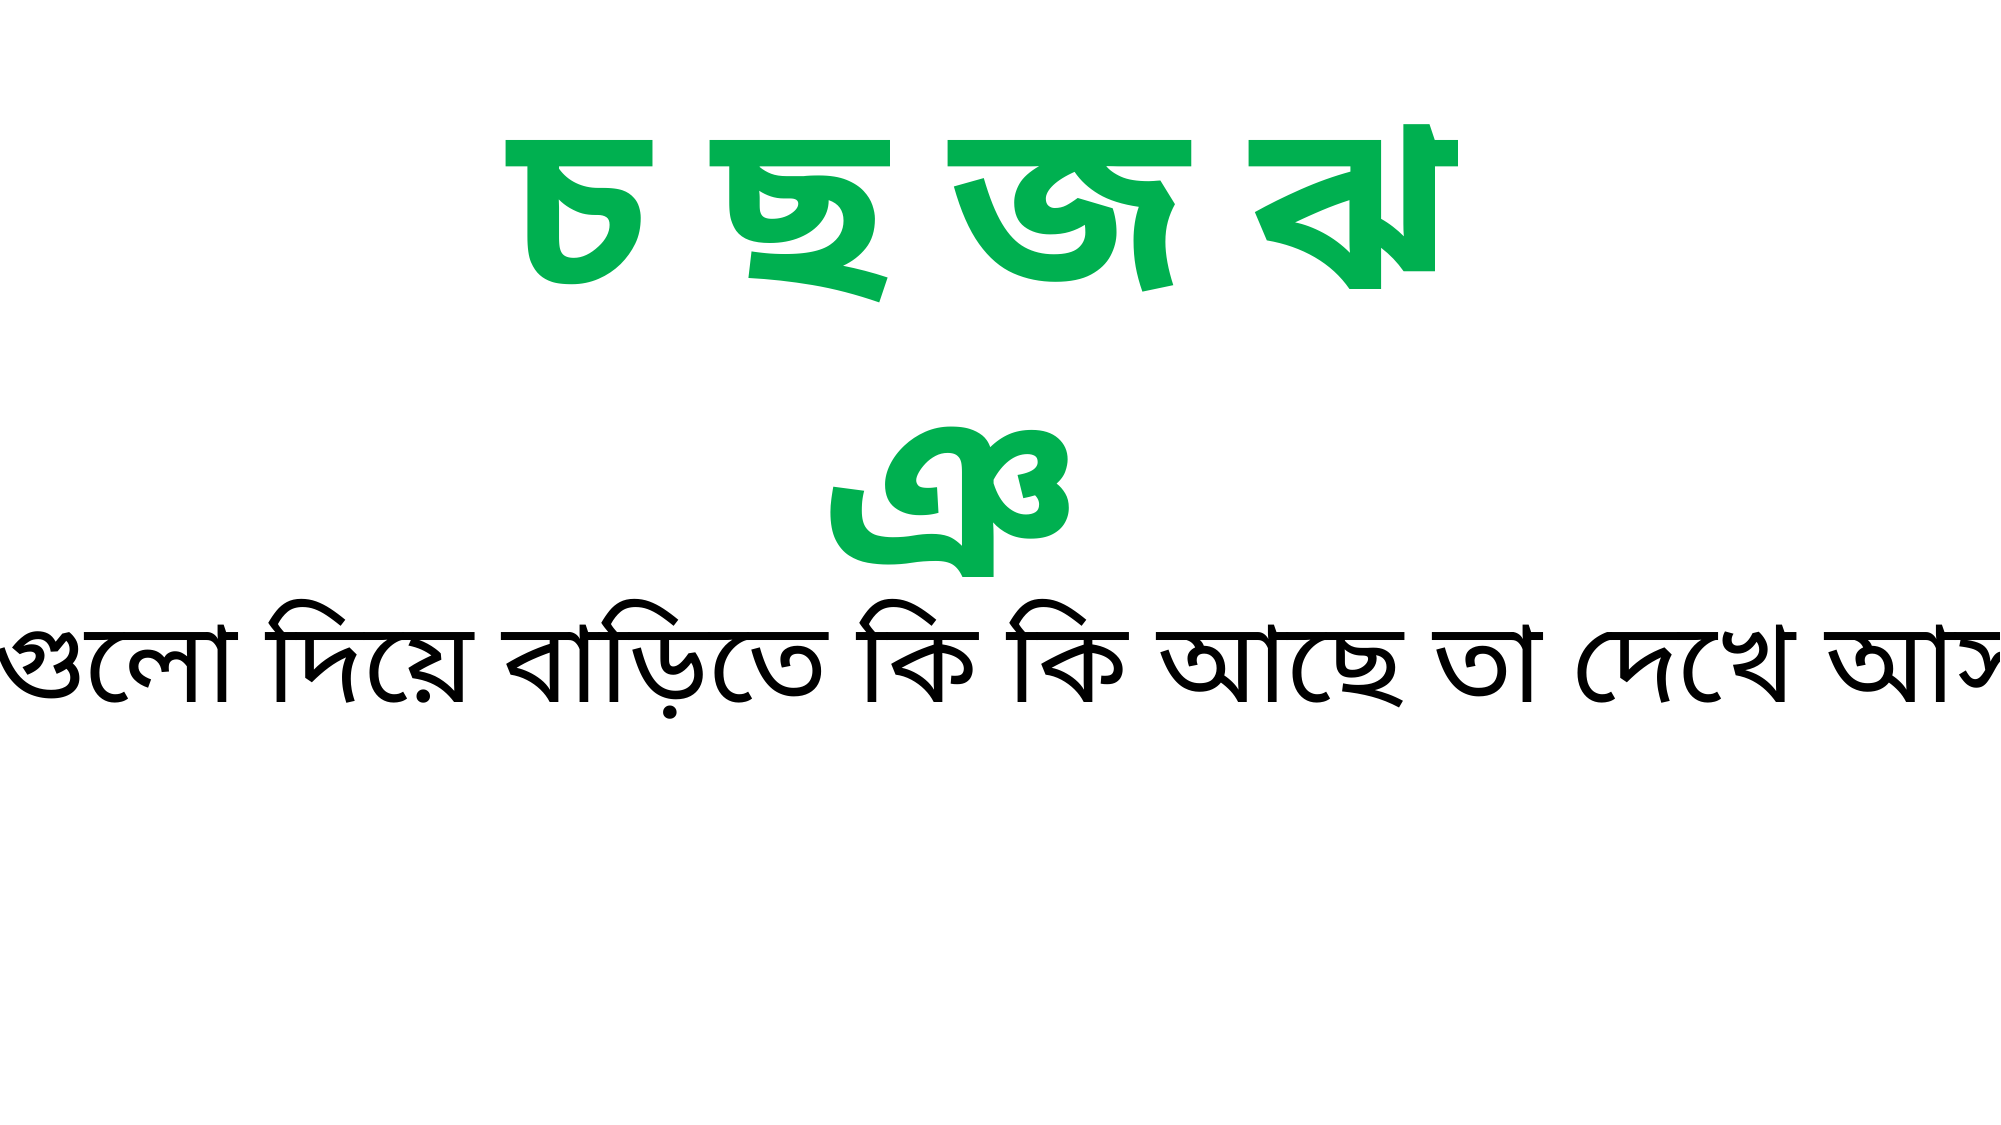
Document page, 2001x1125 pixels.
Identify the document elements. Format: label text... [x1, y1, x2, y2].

text_box বর্ণগুলো দিয়ে বাড়িতে কি কি আছে তা দেখে আসবে। [0, 582, 2000, 733]
text_box চ ছ জ ঝ ঞ [457, 187, 1508, 488]
